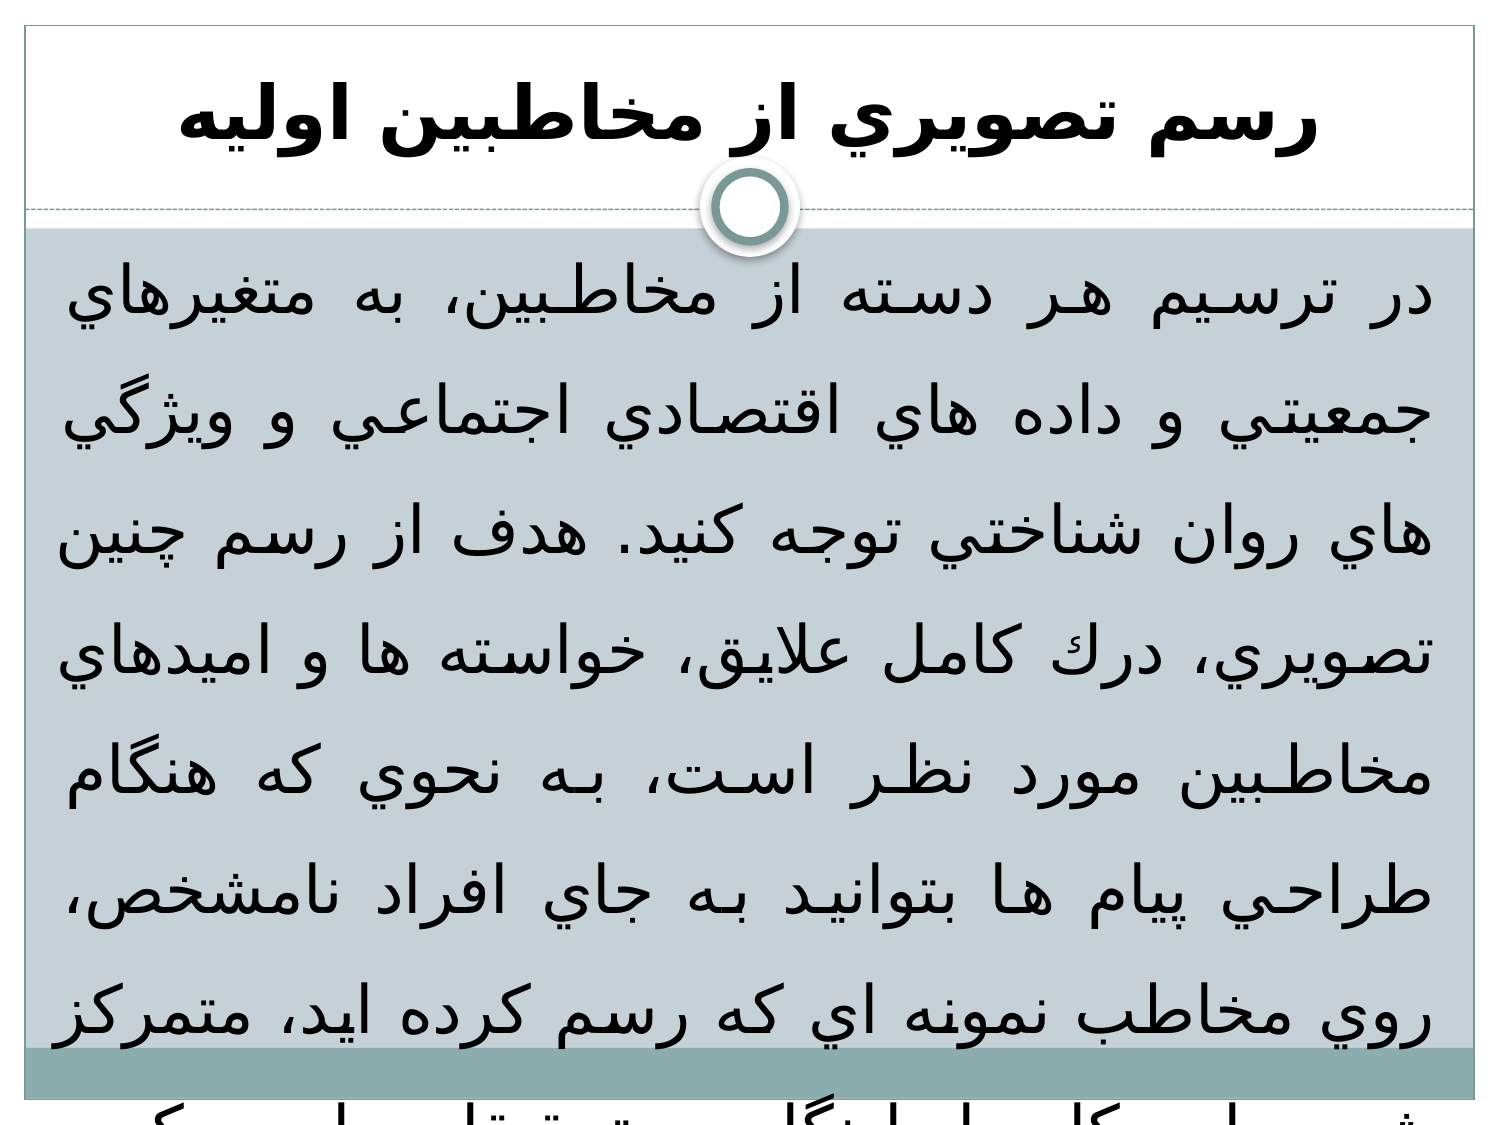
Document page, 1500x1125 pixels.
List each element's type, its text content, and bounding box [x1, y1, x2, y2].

title رسم تصويري از مخاطبين اوليه [49, 37, 1450, 162]
list در ترسيم هر دسته از مخاطبين، به متغيرهاي جمعيتي و داده هاي اقتصادي اجتماعي و ويژگي هاي روان شناختي توجه كنيد. هدف از رسم چنين تصويري، درك كامل علايق، خواسته ها و اميدهاي مخاطبين مورد نظر است، به نحوي كه هنگام طراحي پيام ها بتوانيد به جاي افراد نامشخص، روي مخاطب نمونه اي كه رسم كرده ايد، متمركز شويد. اين كار را با نگاه به تحقيقات پايه و كمي خود شروع كنيد و سپس از اطلاعات كيفي استفاده كنيد [37, 200, 1450, 1057]
